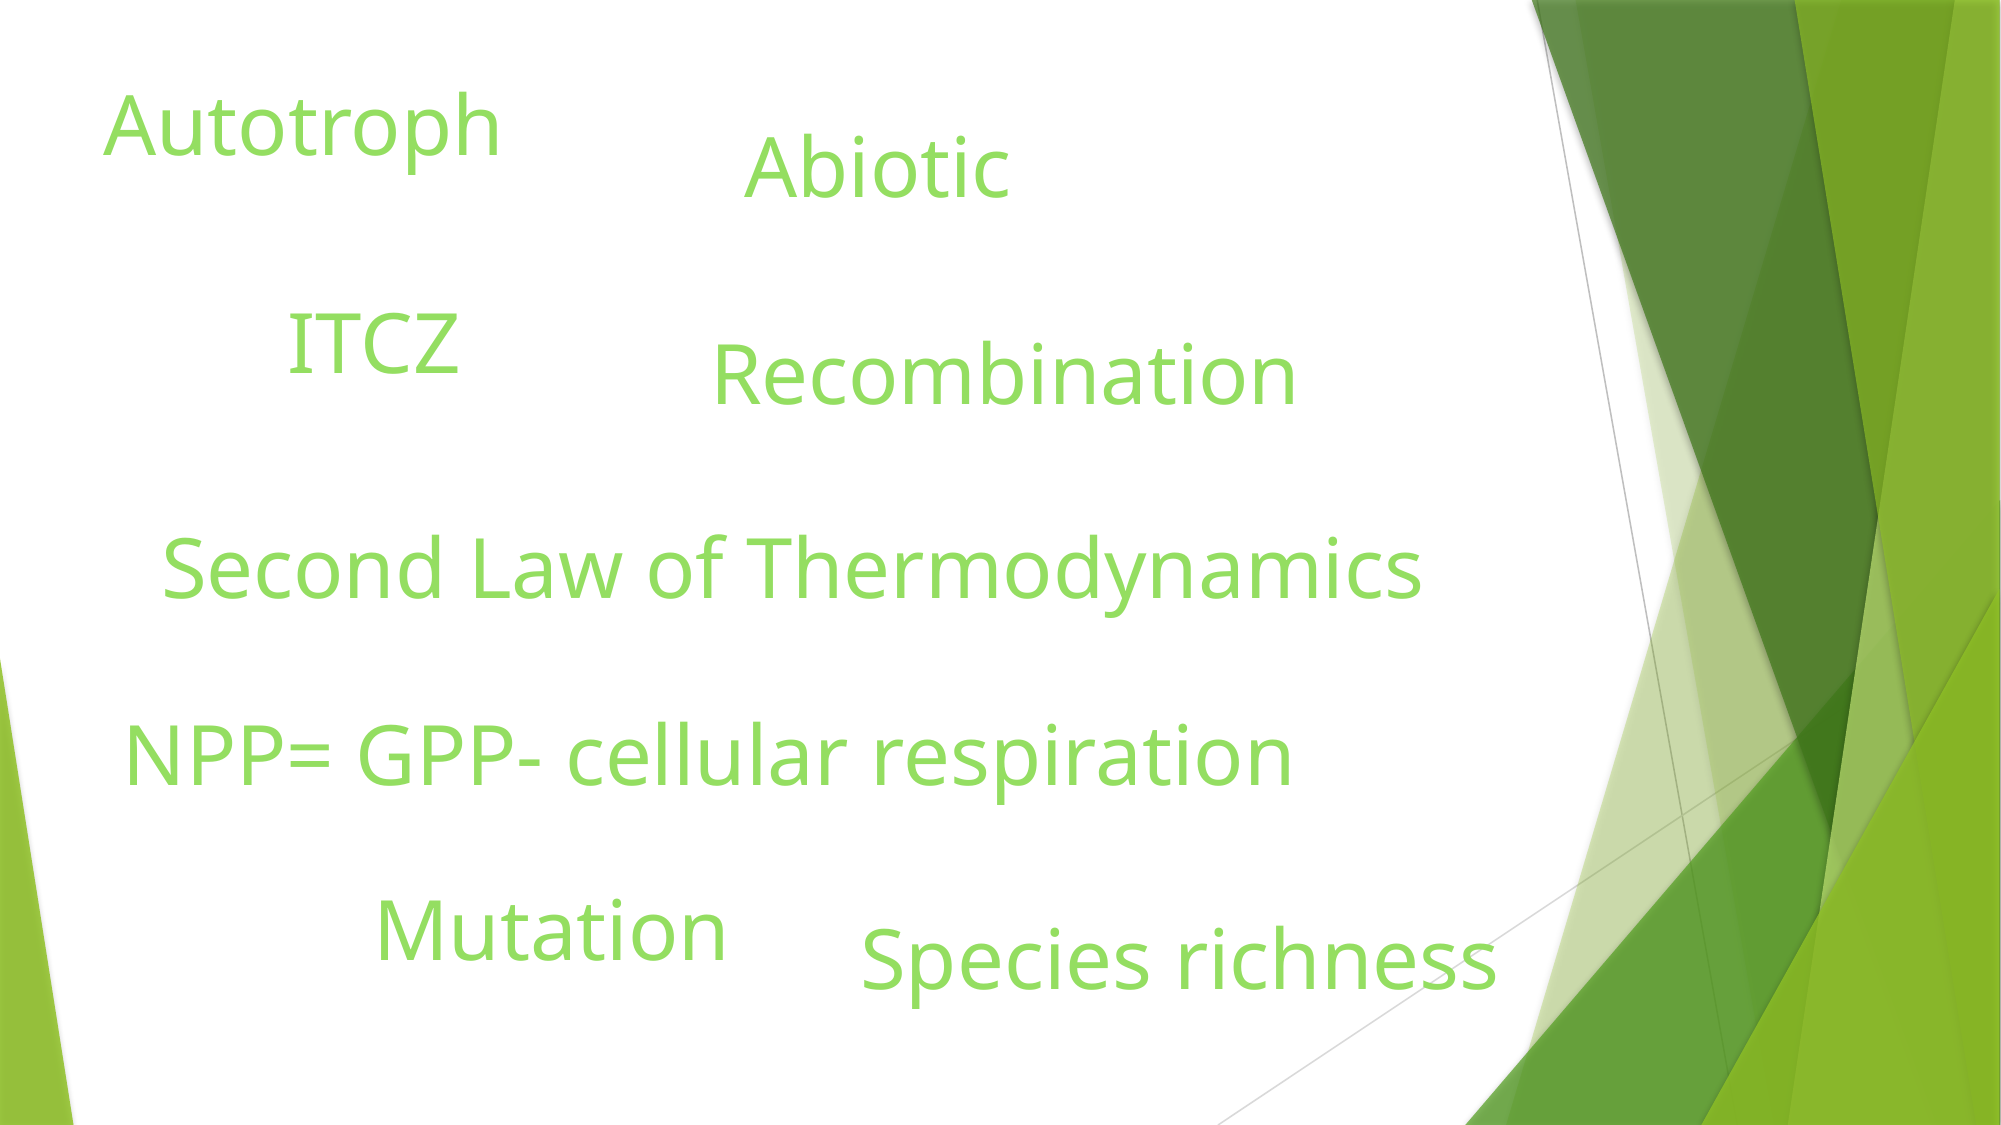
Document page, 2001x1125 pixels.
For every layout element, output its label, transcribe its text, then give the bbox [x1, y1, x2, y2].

text_box Second Law of Thermodynamics [146, 507, 1462, 623]
text_box Abiotic [729, 107, 1049, 222]
title ITCZ [272, 282, 605, 500]
list Autotroph [45, 64, 563, 257]
text_box Species richness [845, 898, 1537, 1014]
text_box NPP= GPP- cellular respiration [108, 695, 1312, 810]
text_box Mutation [358, 869, 767, 985]
text_box Recombination [695, 313, 1338, 429]
